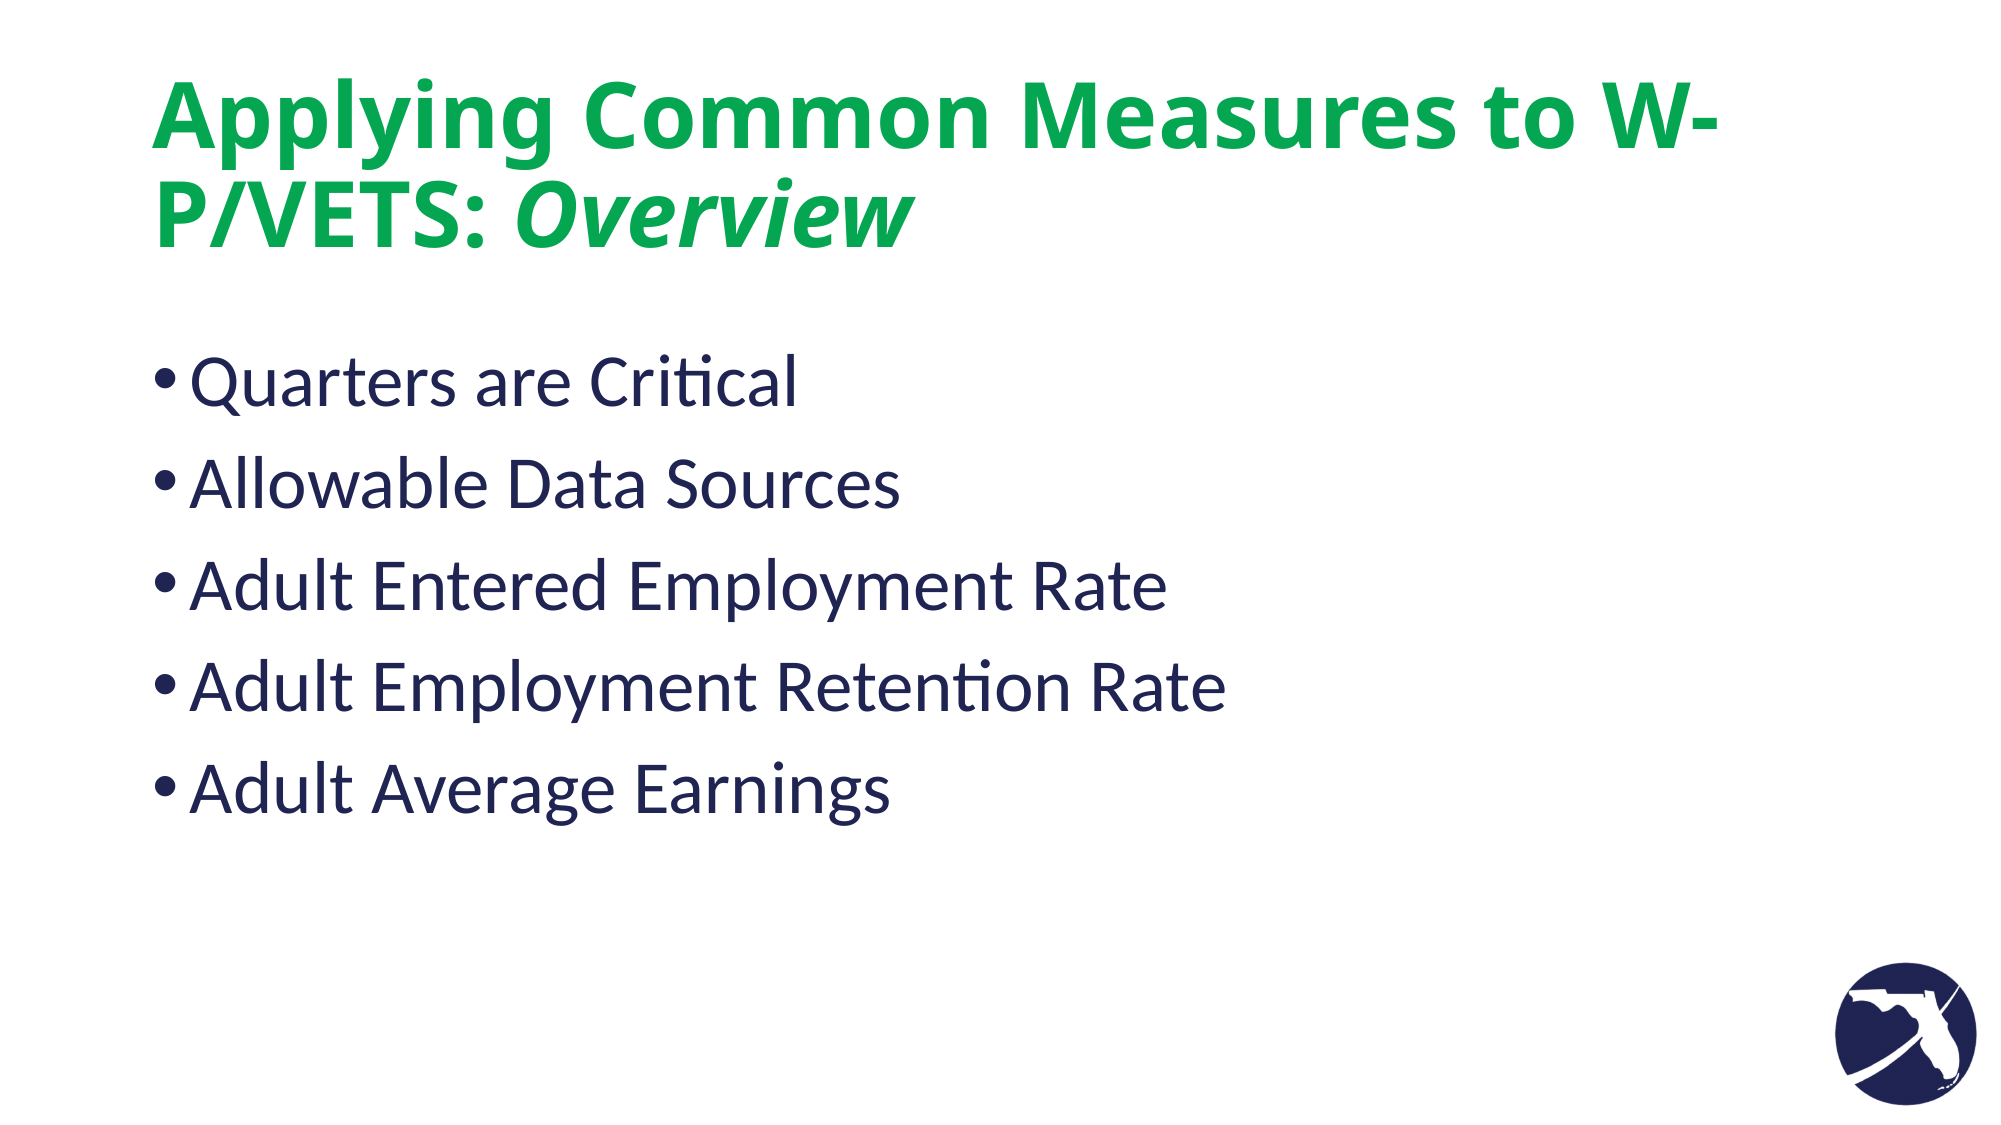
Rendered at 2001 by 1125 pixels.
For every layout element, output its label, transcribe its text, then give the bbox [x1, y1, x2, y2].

title Applying Common Measures to W-P/VETS: Overview [137, 59, 1863, 278]
picture [1834, 961, 1979, 1109]
text_box Quarters are Critical Allowable Data Sources Adult Entered Employment Rate Adult Employment Retention Rate Adult Average Earnings [137, 334, 1863, 978]
